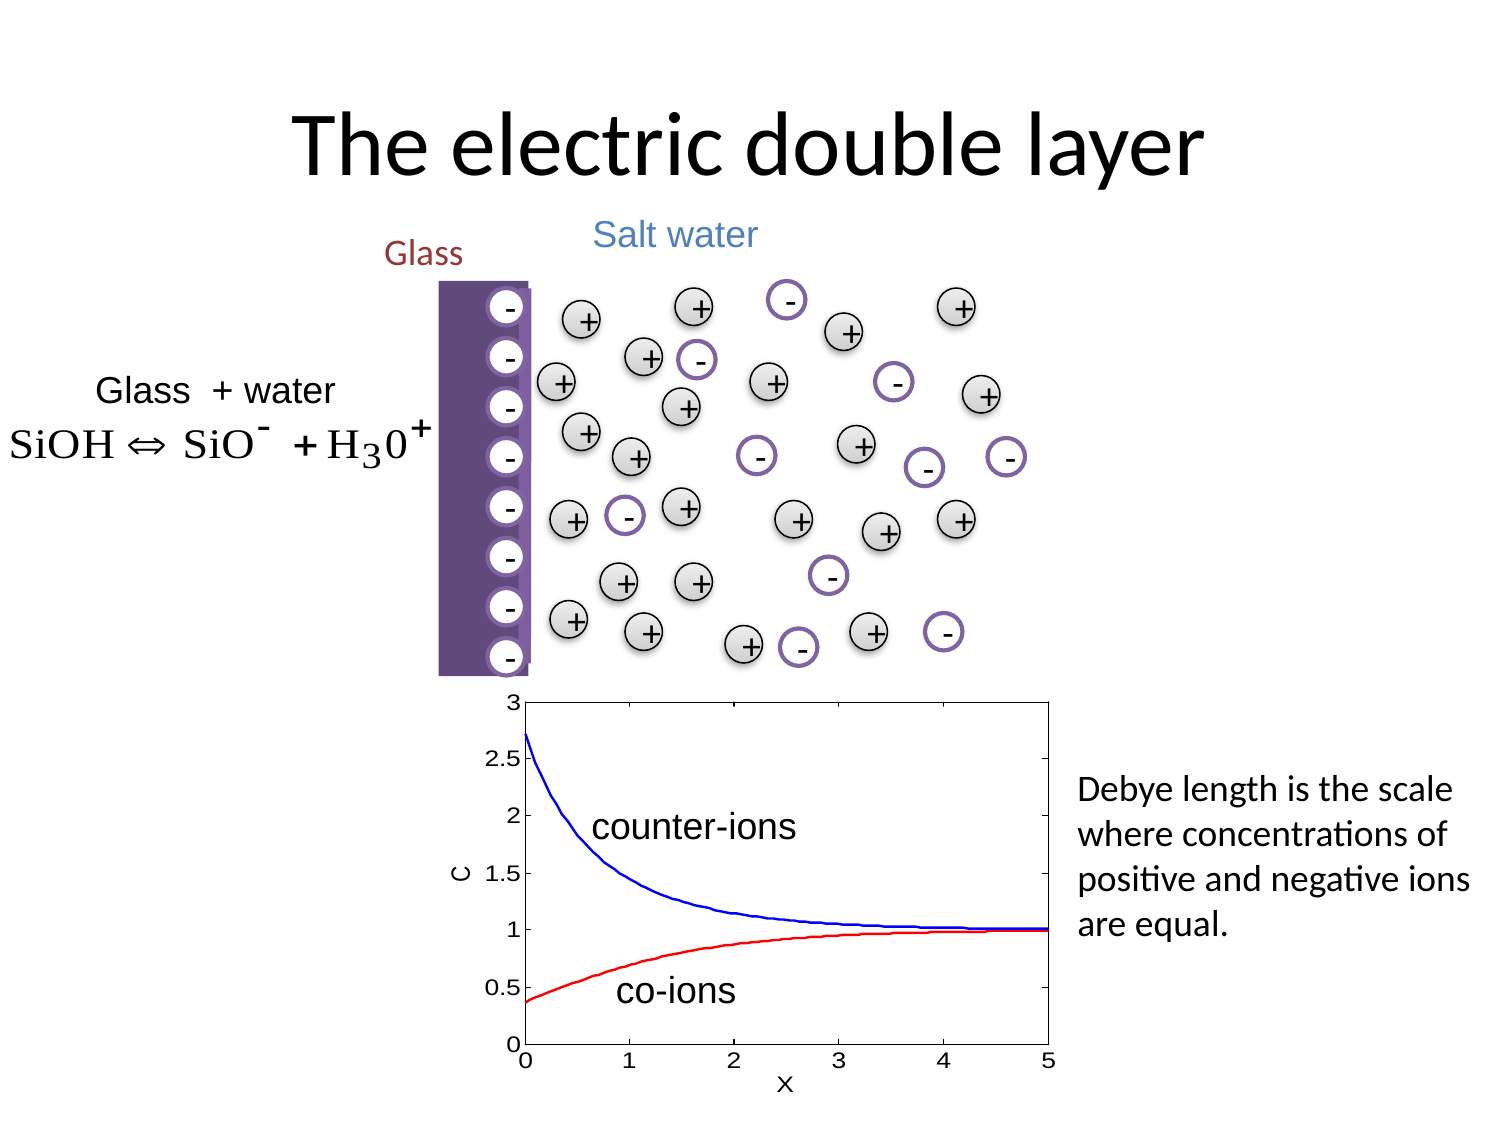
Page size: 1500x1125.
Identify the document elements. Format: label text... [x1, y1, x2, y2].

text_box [0, 400, 444, 485]
text_box Glass + water [80, 358, 351, 399]
text_box Glass [369, 221, 479, 281]
text_box Salt water [577, 203, 774, 263]
text_box - [771, 278, 803, 286]
text_box Debye length is the scale where concentrations of positive and negative ions are equal. [1116, 756, 1500, 952]
title The electric double layer [75, 45, 1425, 233]
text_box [487, 287, 1026, 667]
text_box [436, 279, 530, 668]
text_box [437, 668, 1113, 1101]
